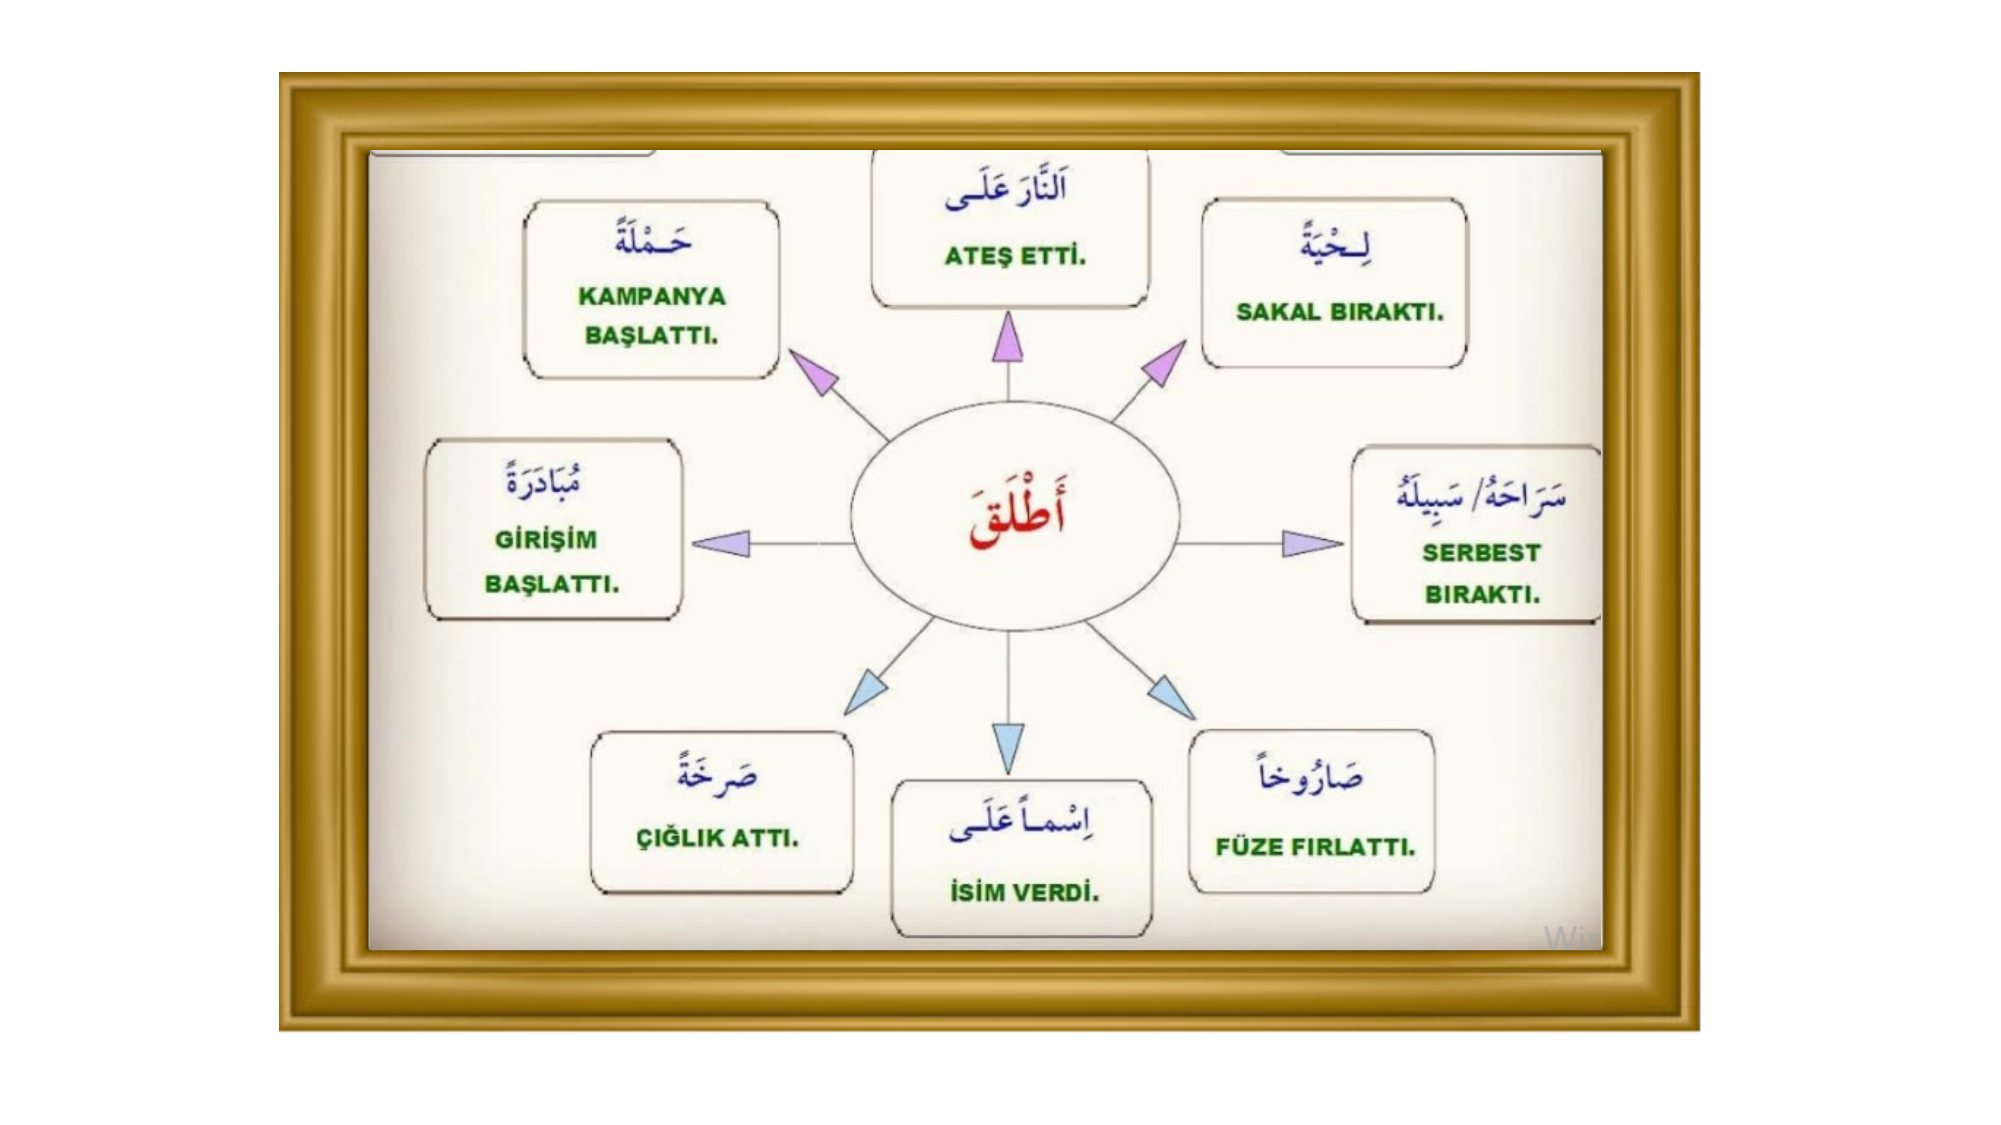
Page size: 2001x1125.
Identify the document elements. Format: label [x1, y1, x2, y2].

picture [279, 72, 1708, 1041]
